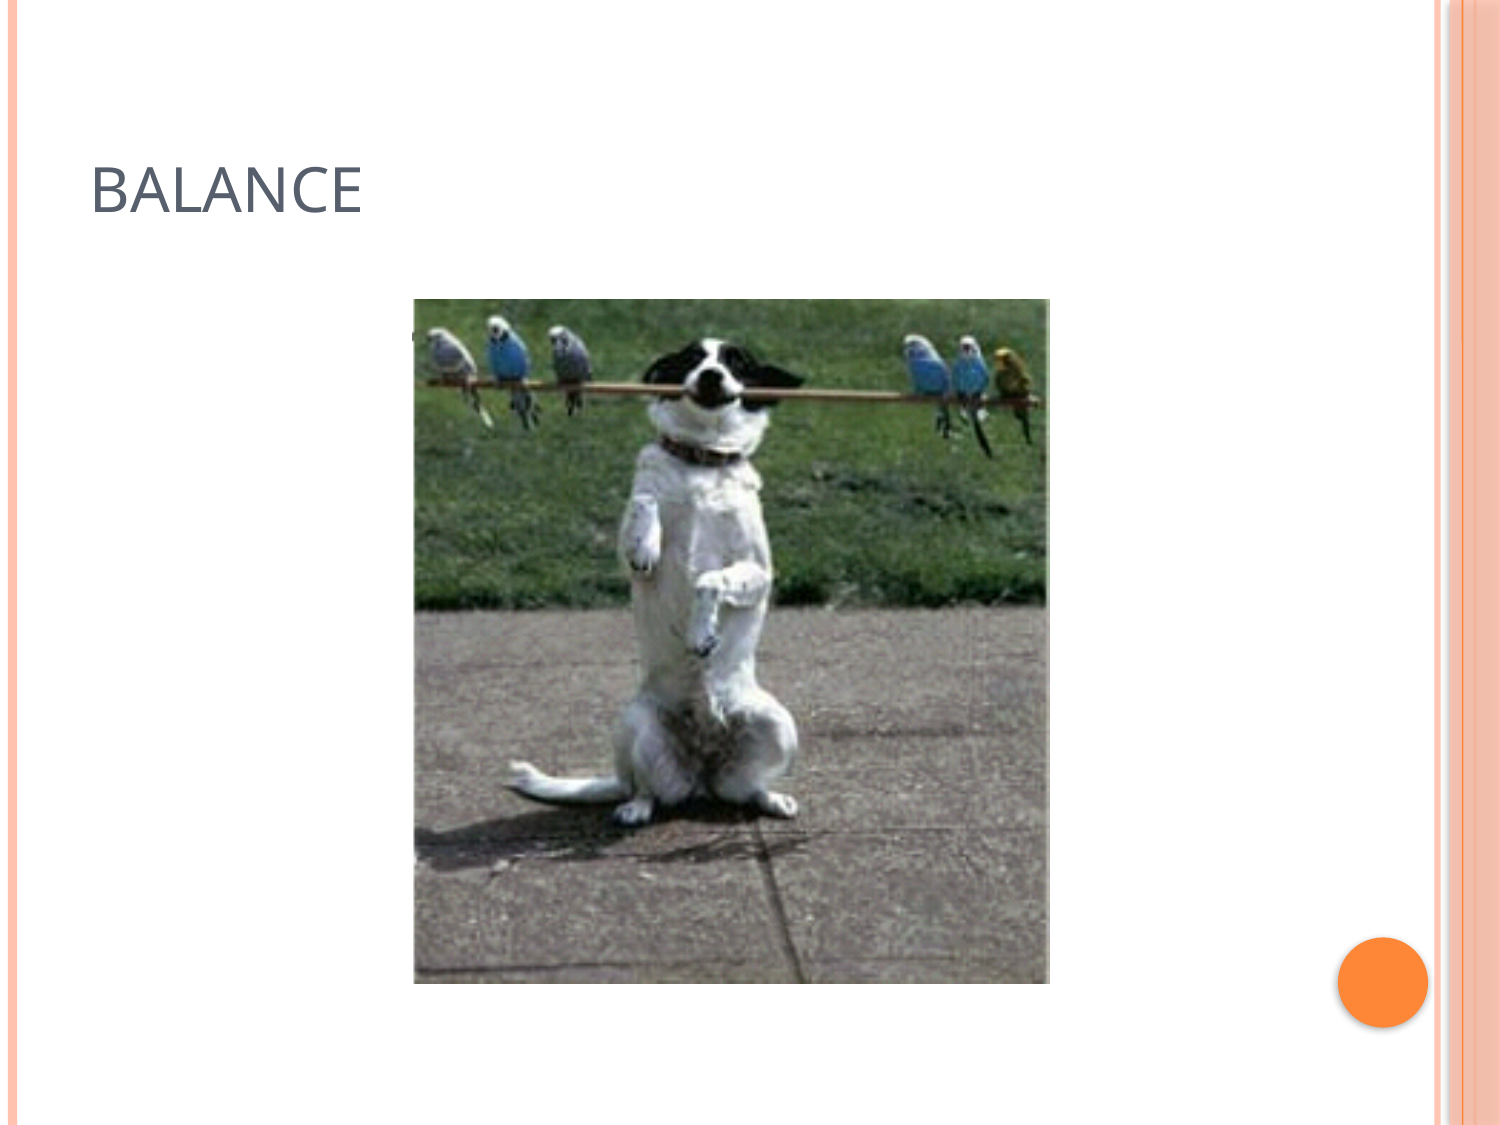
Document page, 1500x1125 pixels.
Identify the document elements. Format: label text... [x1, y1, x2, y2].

title Balance [75, 45, 1300, 233]
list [411, 299, 1051, 984]
